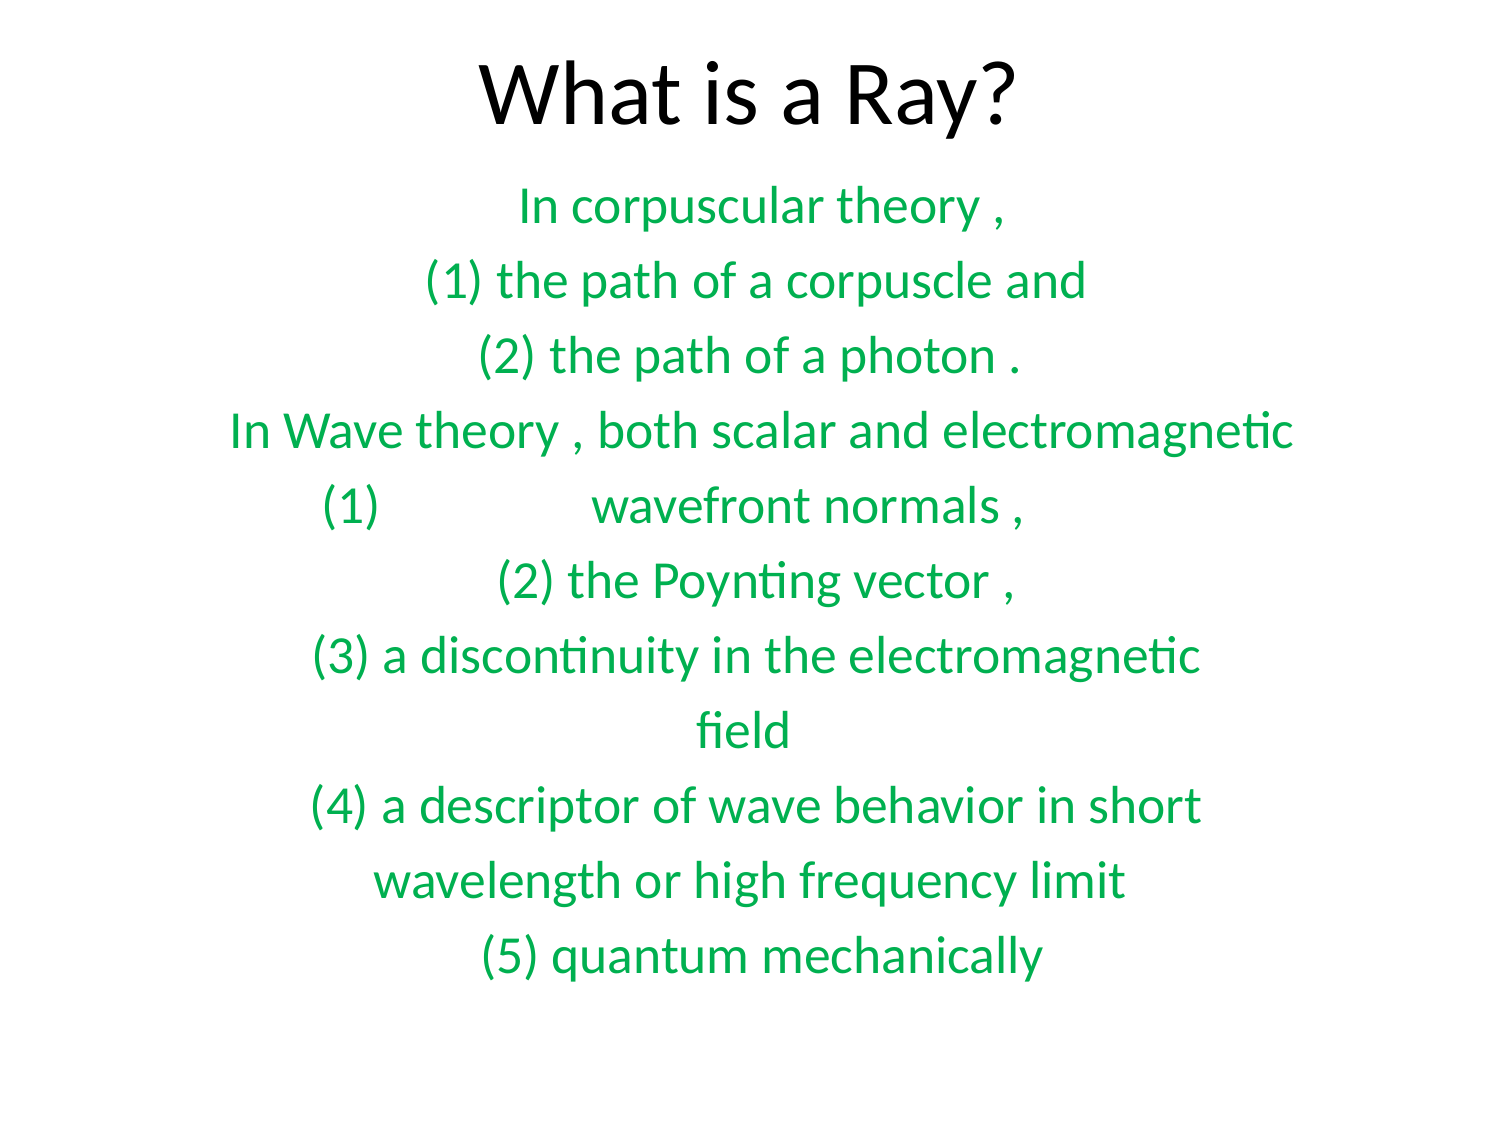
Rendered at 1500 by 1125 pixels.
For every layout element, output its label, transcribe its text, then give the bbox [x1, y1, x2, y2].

subtitle In corpuscular theory , (1) the path of a corpuscle and (2) the path of a photon . In Wave theory , both scalar and electromagnetic wavefront normals , (2) the Poynting vector , (3) a discontinuity in the electromagnetic field (4) a descriptor of wave behavior in short wavelength or high frequency limit (5) quantum mechanically [87, 162, 1425, 1063]
title What is a Ray? [112, 12, 1388, 162]
